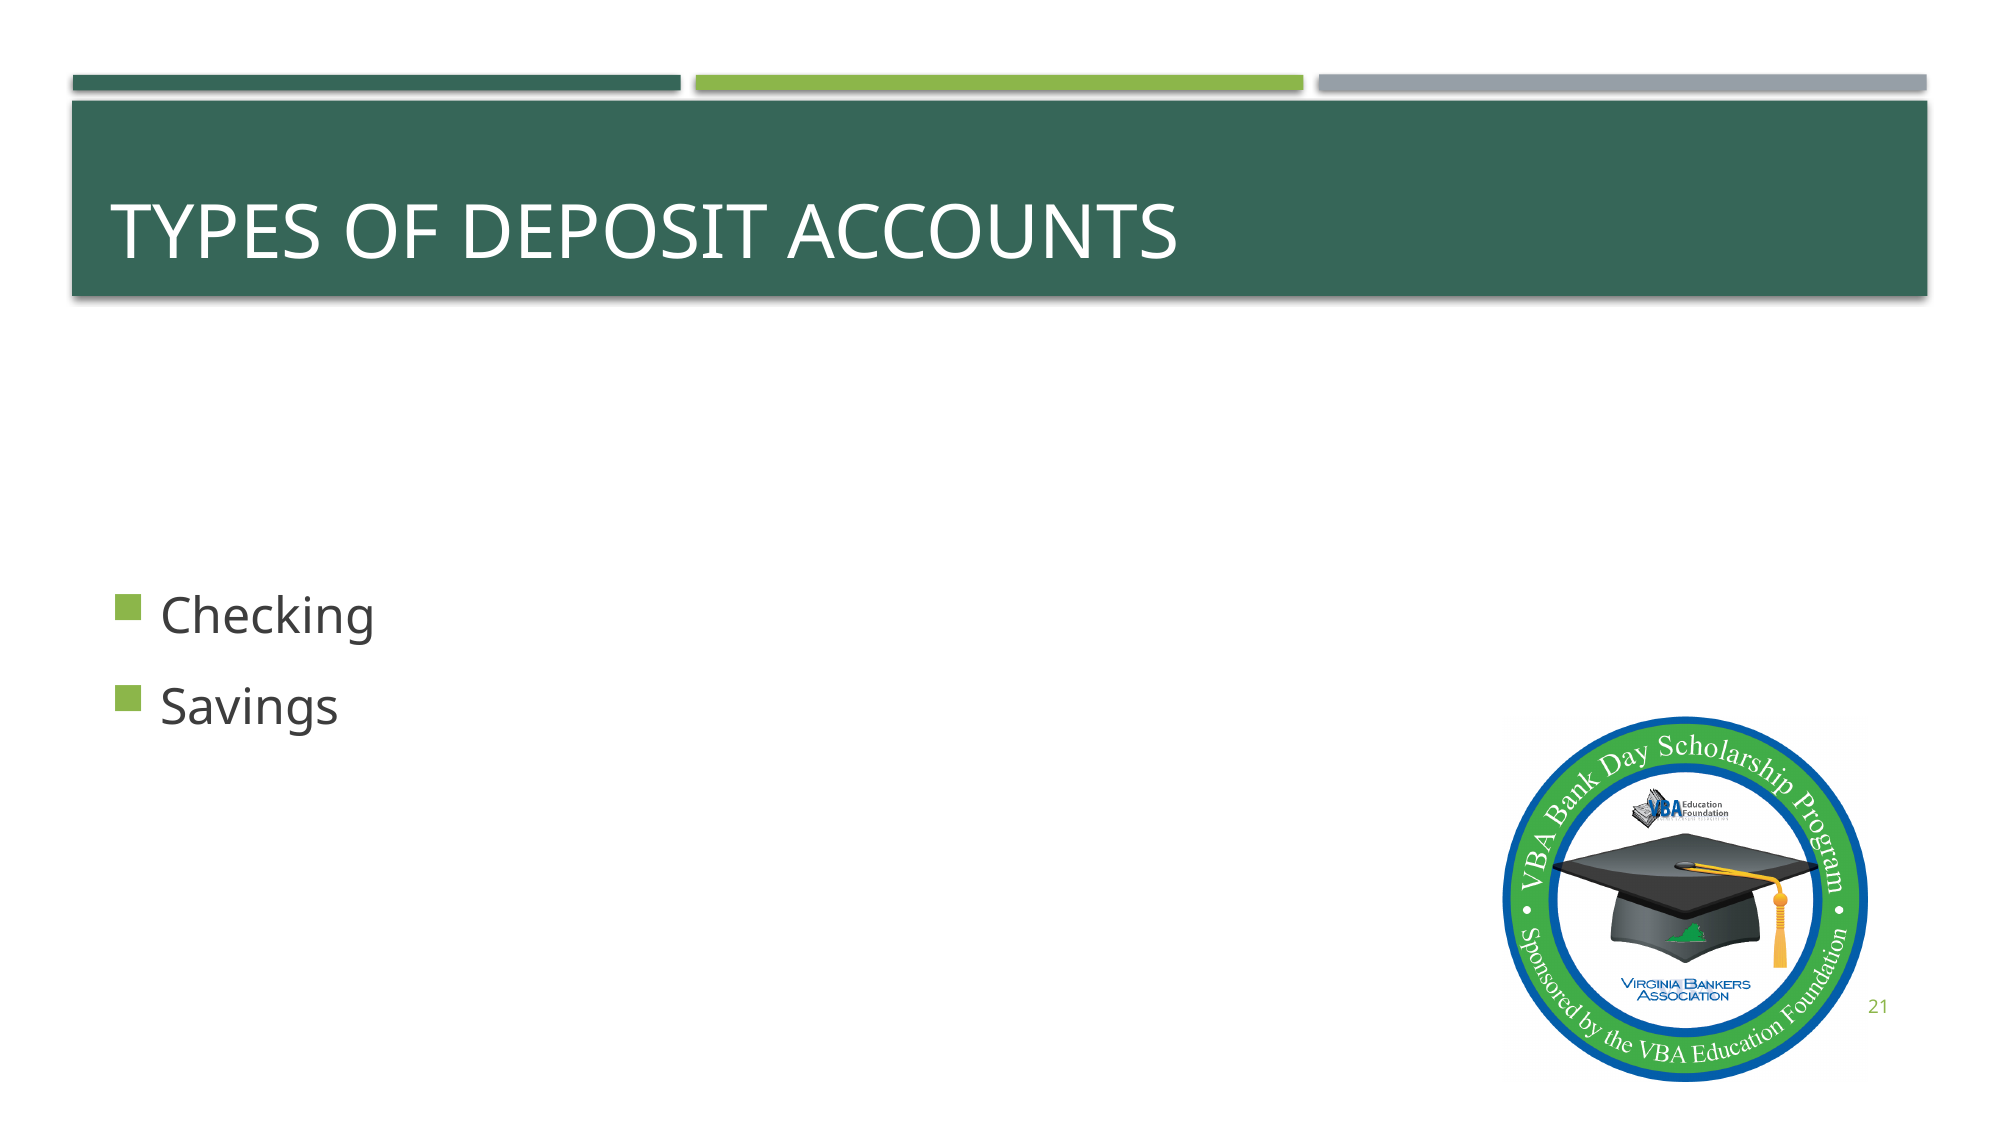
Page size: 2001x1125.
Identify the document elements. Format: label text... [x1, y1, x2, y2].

title Types of Deposit Accounts [95, 115, 1905, 282]
picture [1501, 715, 1868, 1082]
list Checking Savings [95, 357, 1905, 962]
slide_number 21 [1873, 977, 1905, 1037]
